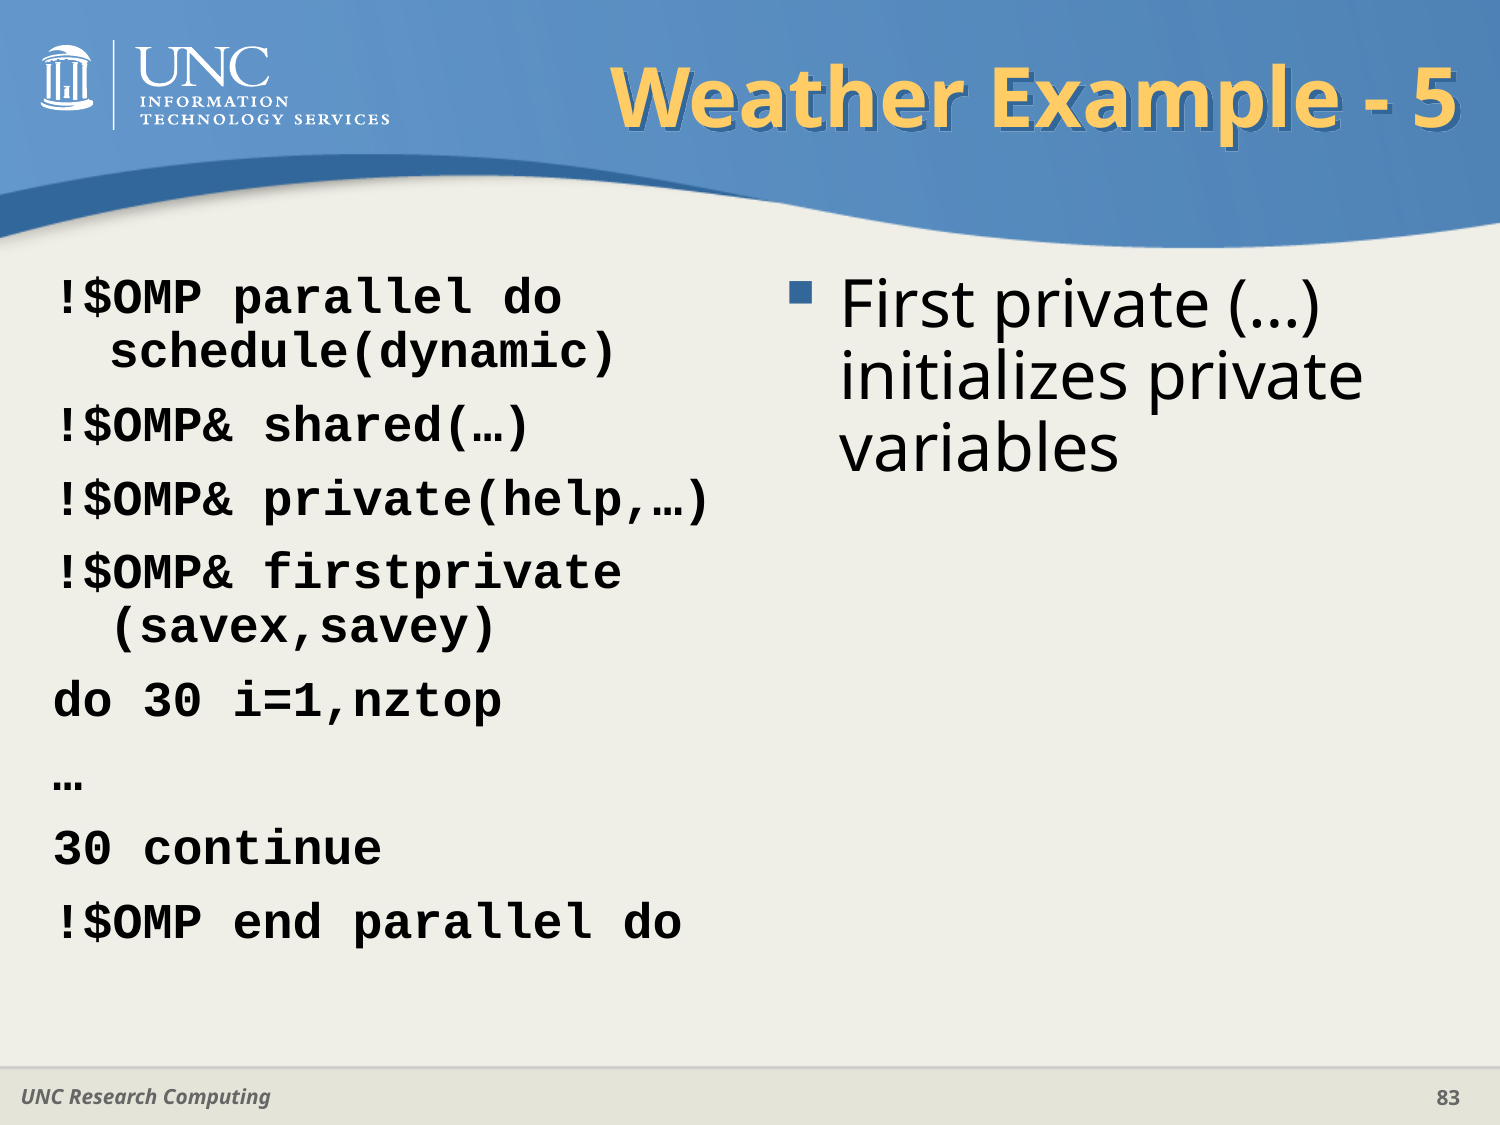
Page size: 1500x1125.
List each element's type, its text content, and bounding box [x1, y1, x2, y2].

list First private (…) initializes private variables [768, 262, 1476, 1051]
title Weather Example - 5 [368, 7, 1476, 196]
list !$OMP parallel do schedule(dynamic) !$OMP& shared(…) !$OMP& private(help,…) !$OMP& firstprivate (savex,savey) do 30 i=1,nztop … 30 continue !$OMP end parallel do [37, 262, 745, 1051]
picture [0, 0, 1500, 1125]
